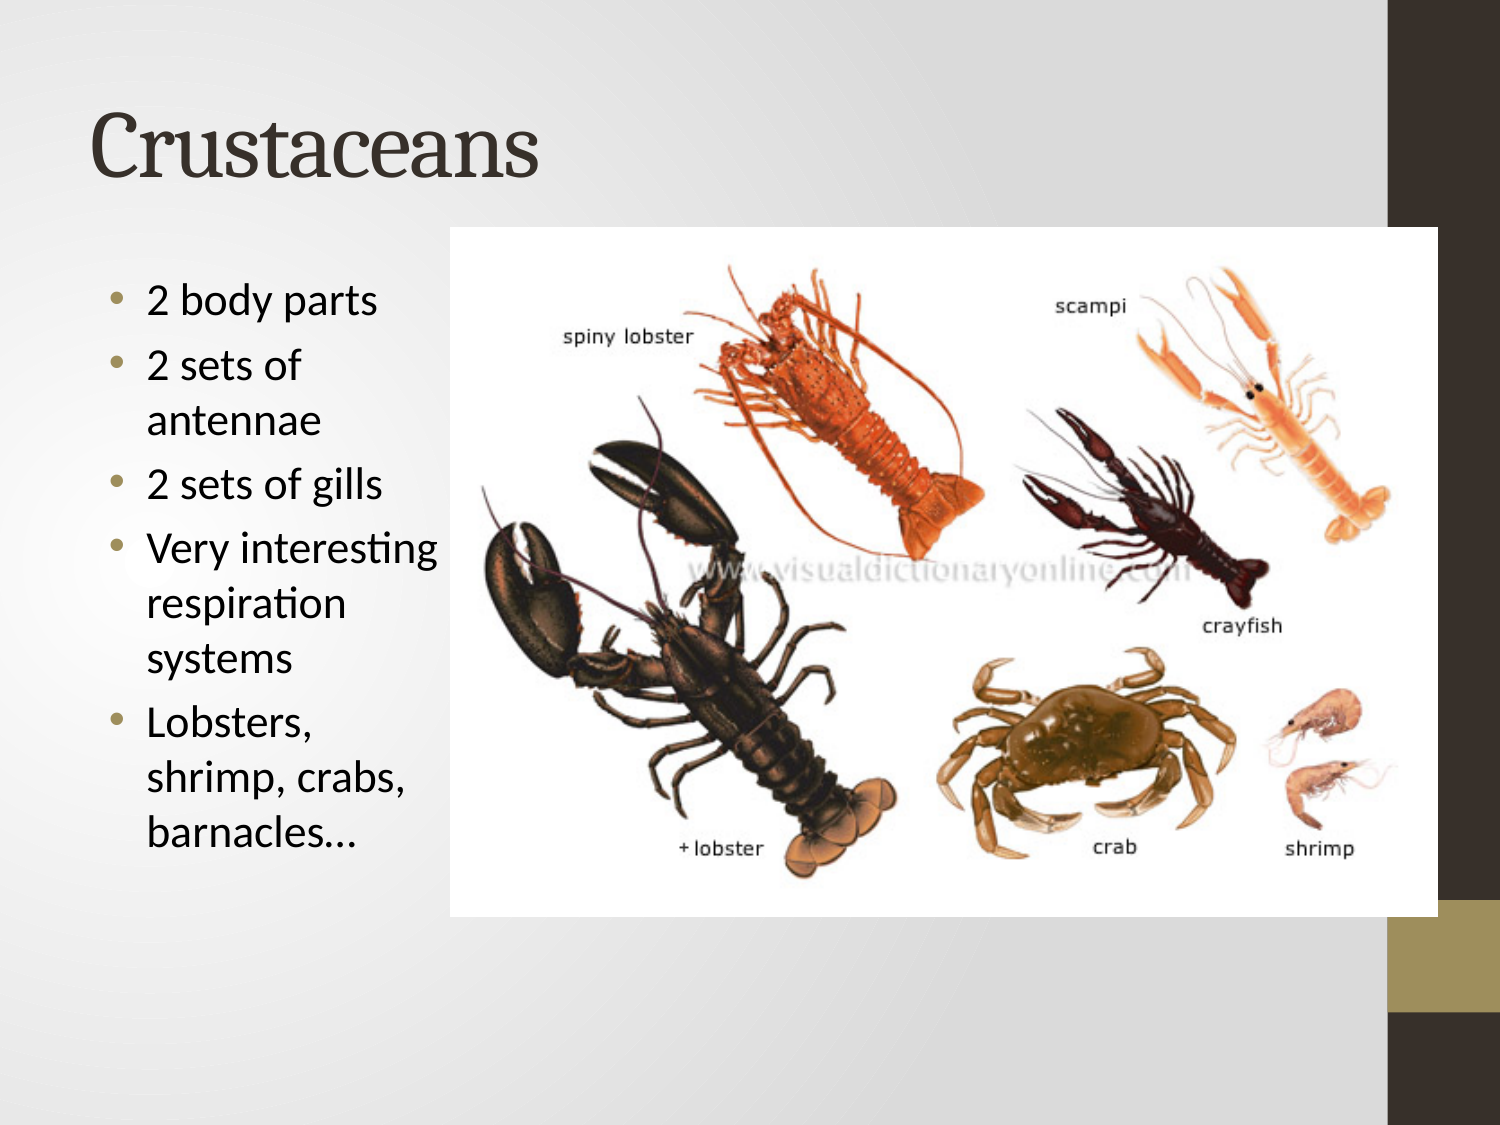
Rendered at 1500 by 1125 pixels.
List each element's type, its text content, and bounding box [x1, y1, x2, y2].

list 2 body parts 2 sets of antennae 2 sets of gills Very interesting respiration systems Lobsters, shrimp, crabs, barnacles… [75, 262, 463, 1050]
picture [449, 226, 1438, 918]
title Crustaceans [75, 45, 1325, 233]
